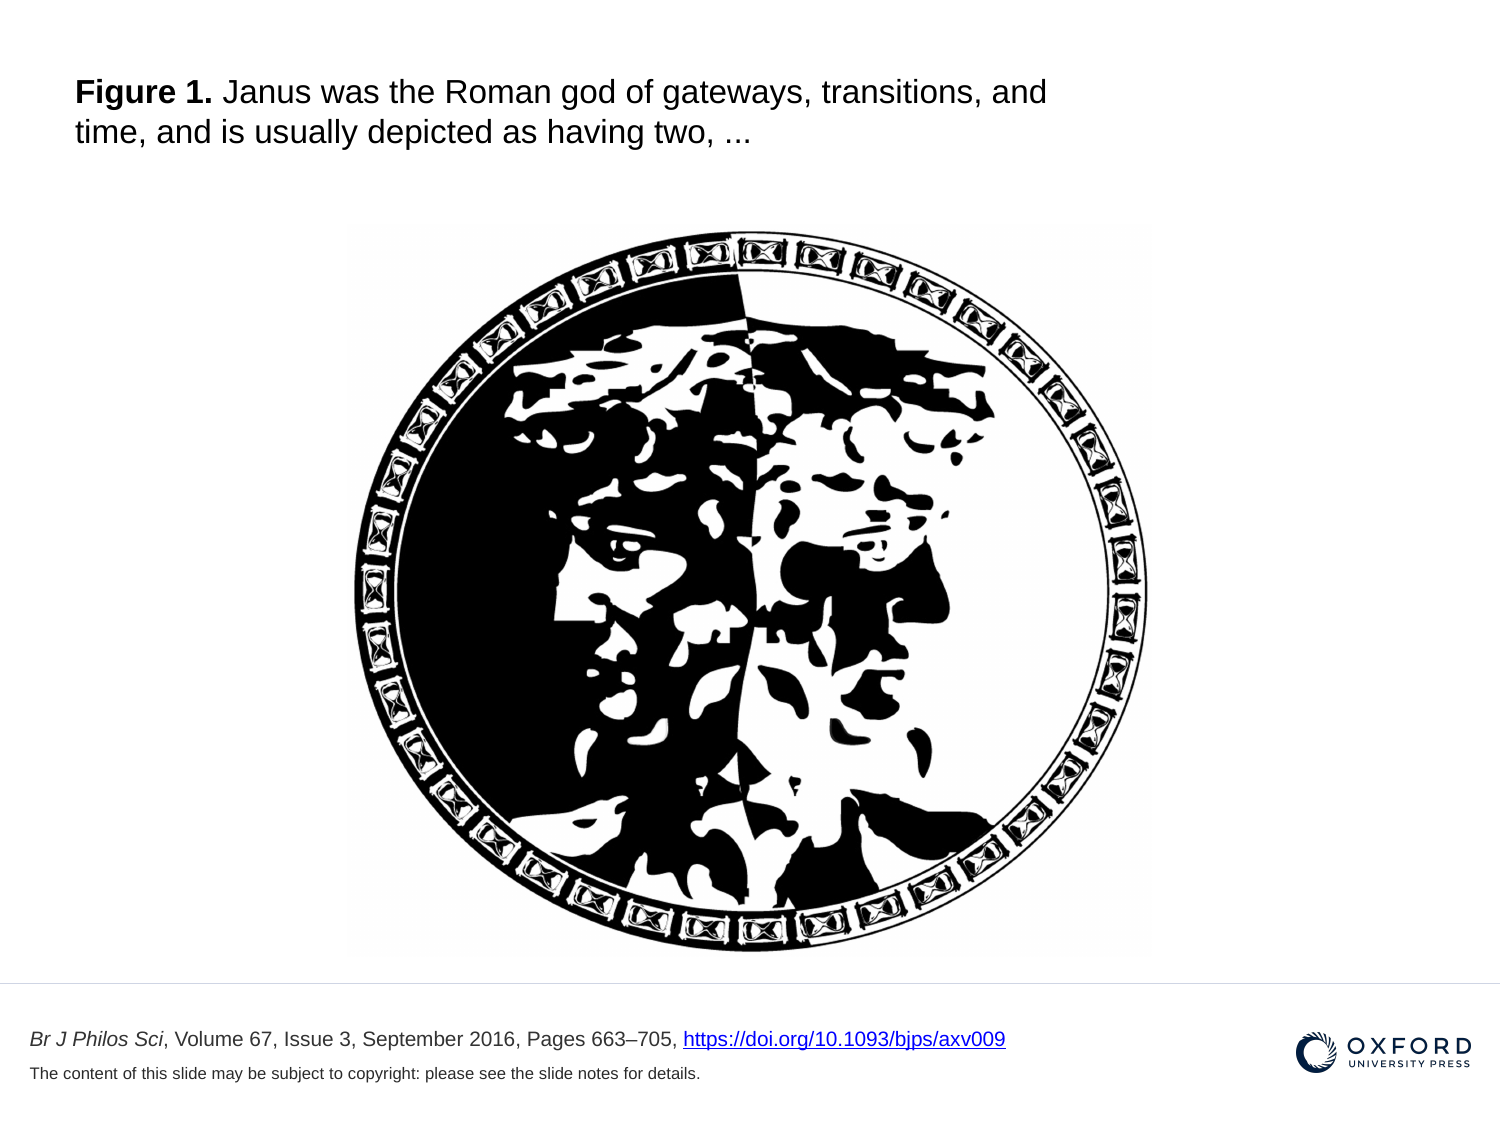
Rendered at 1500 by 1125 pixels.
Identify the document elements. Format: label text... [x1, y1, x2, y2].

title Figure 1. Janus was the Roman god of gateways, transitions, and time, and is usually depicted as having two, ... [75, 69, 1078, 171]
picture [347, 224, 1152, 957]
footer Br J Philos Sci, Volume 67, Issue 3, September 2016, Pages 663–705, https://doi.org/10.1093/bjps/axv009 The content of this slide may be subject to copyright: please see the slide notes for details. [0, 983, 1260, 1125]
picture [1296, 1032, 1471, 1073]
